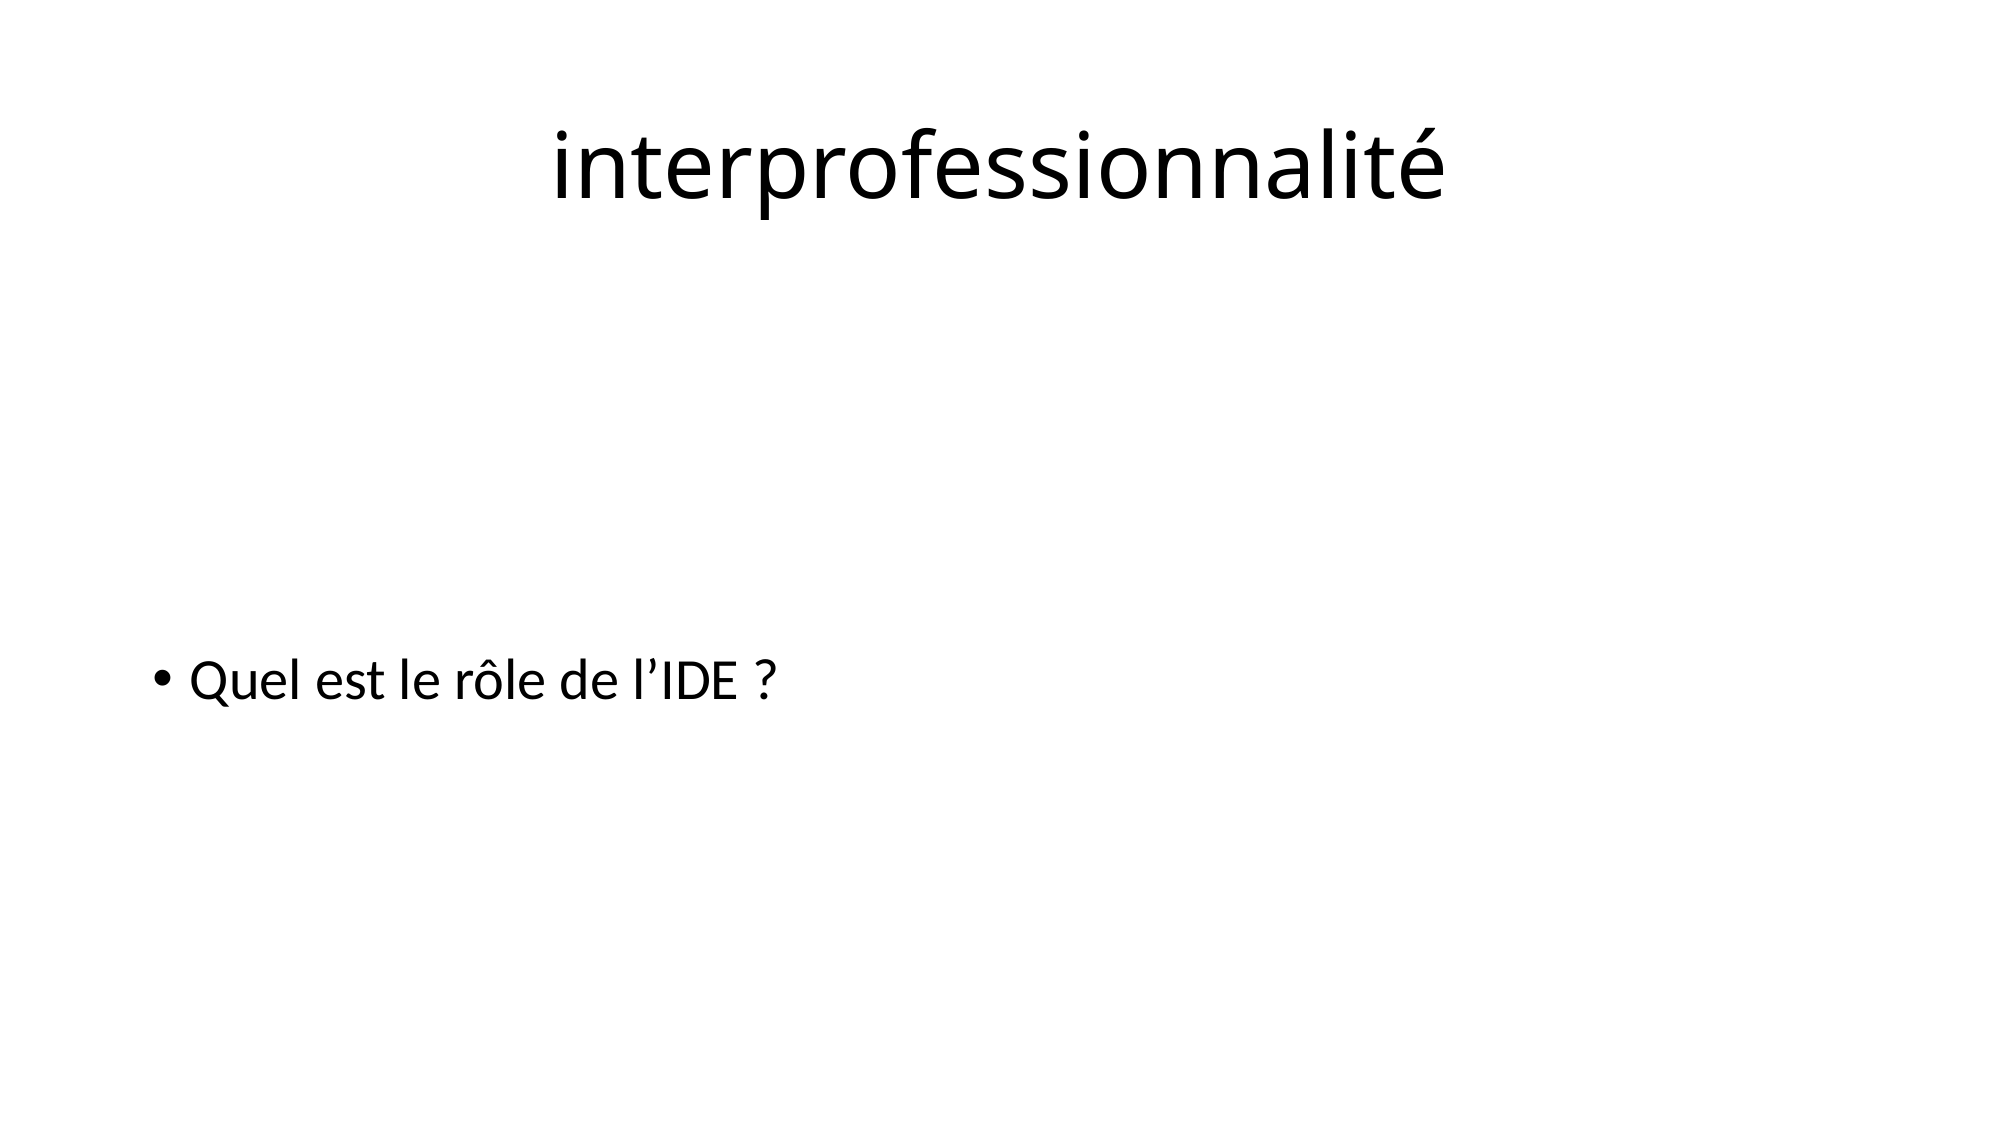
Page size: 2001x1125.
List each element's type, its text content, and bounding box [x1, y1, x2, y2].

list Quel est le rôle de l’IDE ? [137, 299, 1863, 1014]
title interprofessionnalité [137, 59, 1863, 278]
